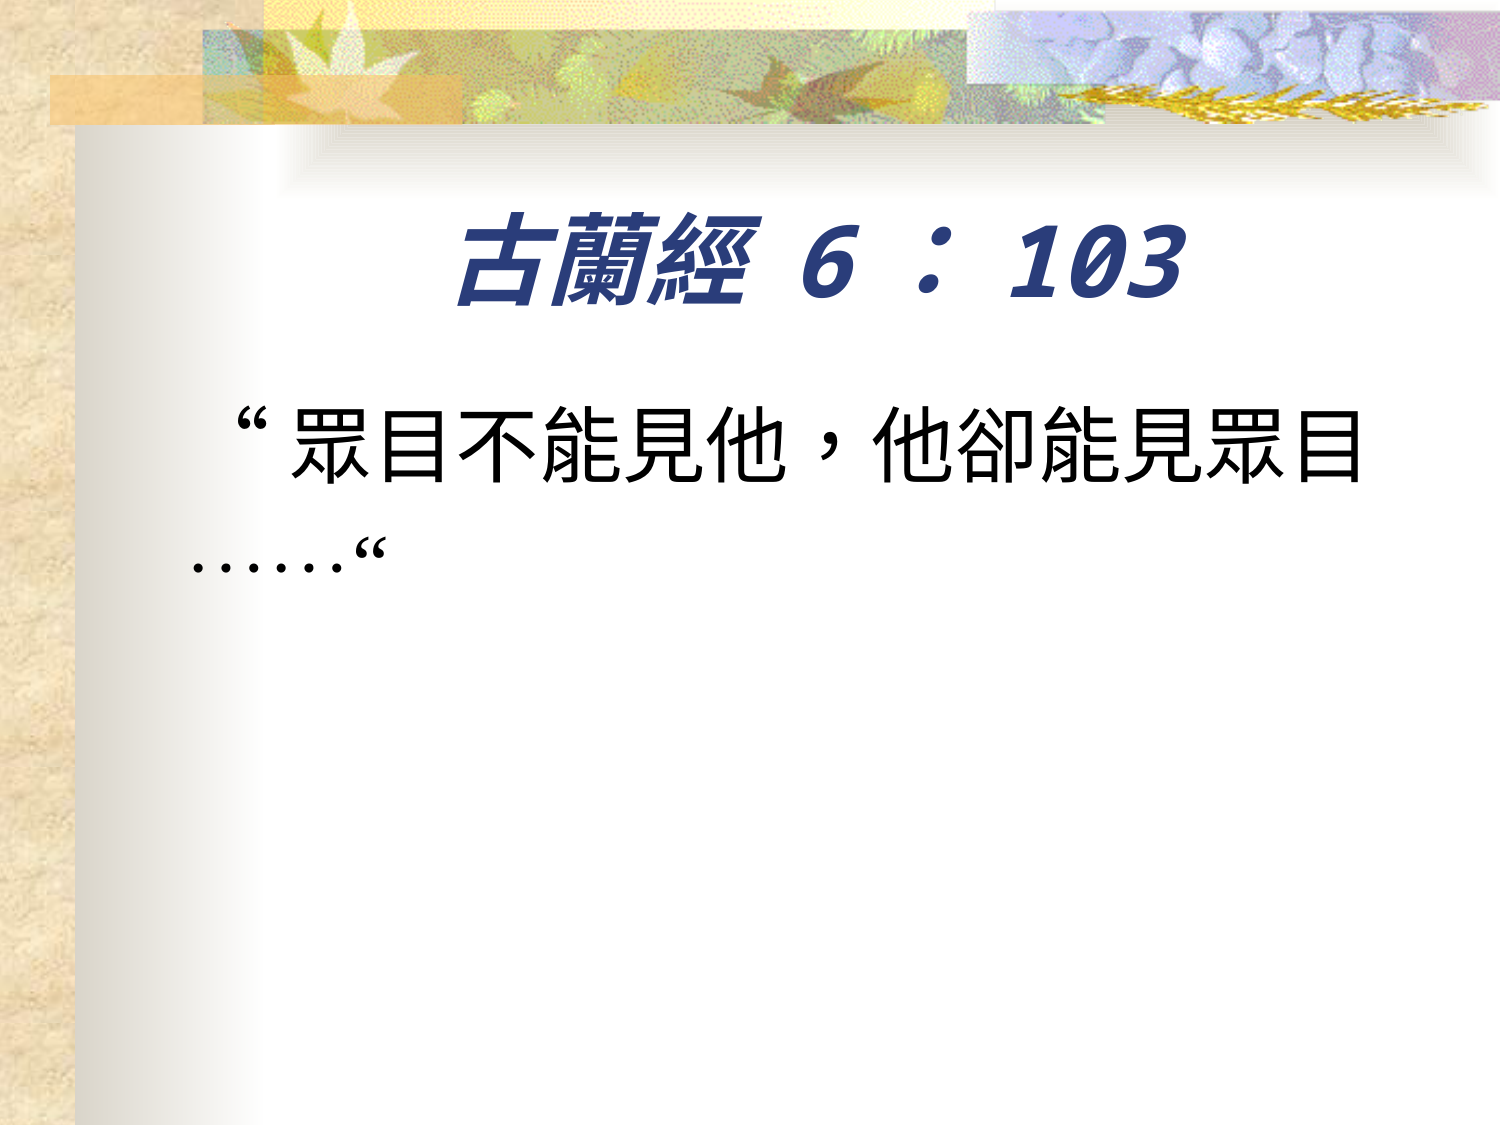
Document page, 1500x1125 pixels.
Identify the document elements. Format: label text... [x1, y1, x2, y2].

picture [0, 0, 1500, 1125]
title 古蘭經 6：103 [174, 137, 1451, 326]
list “眾目不能見他，他卻能見眾目 “ [170, 385, 1447, 745]
